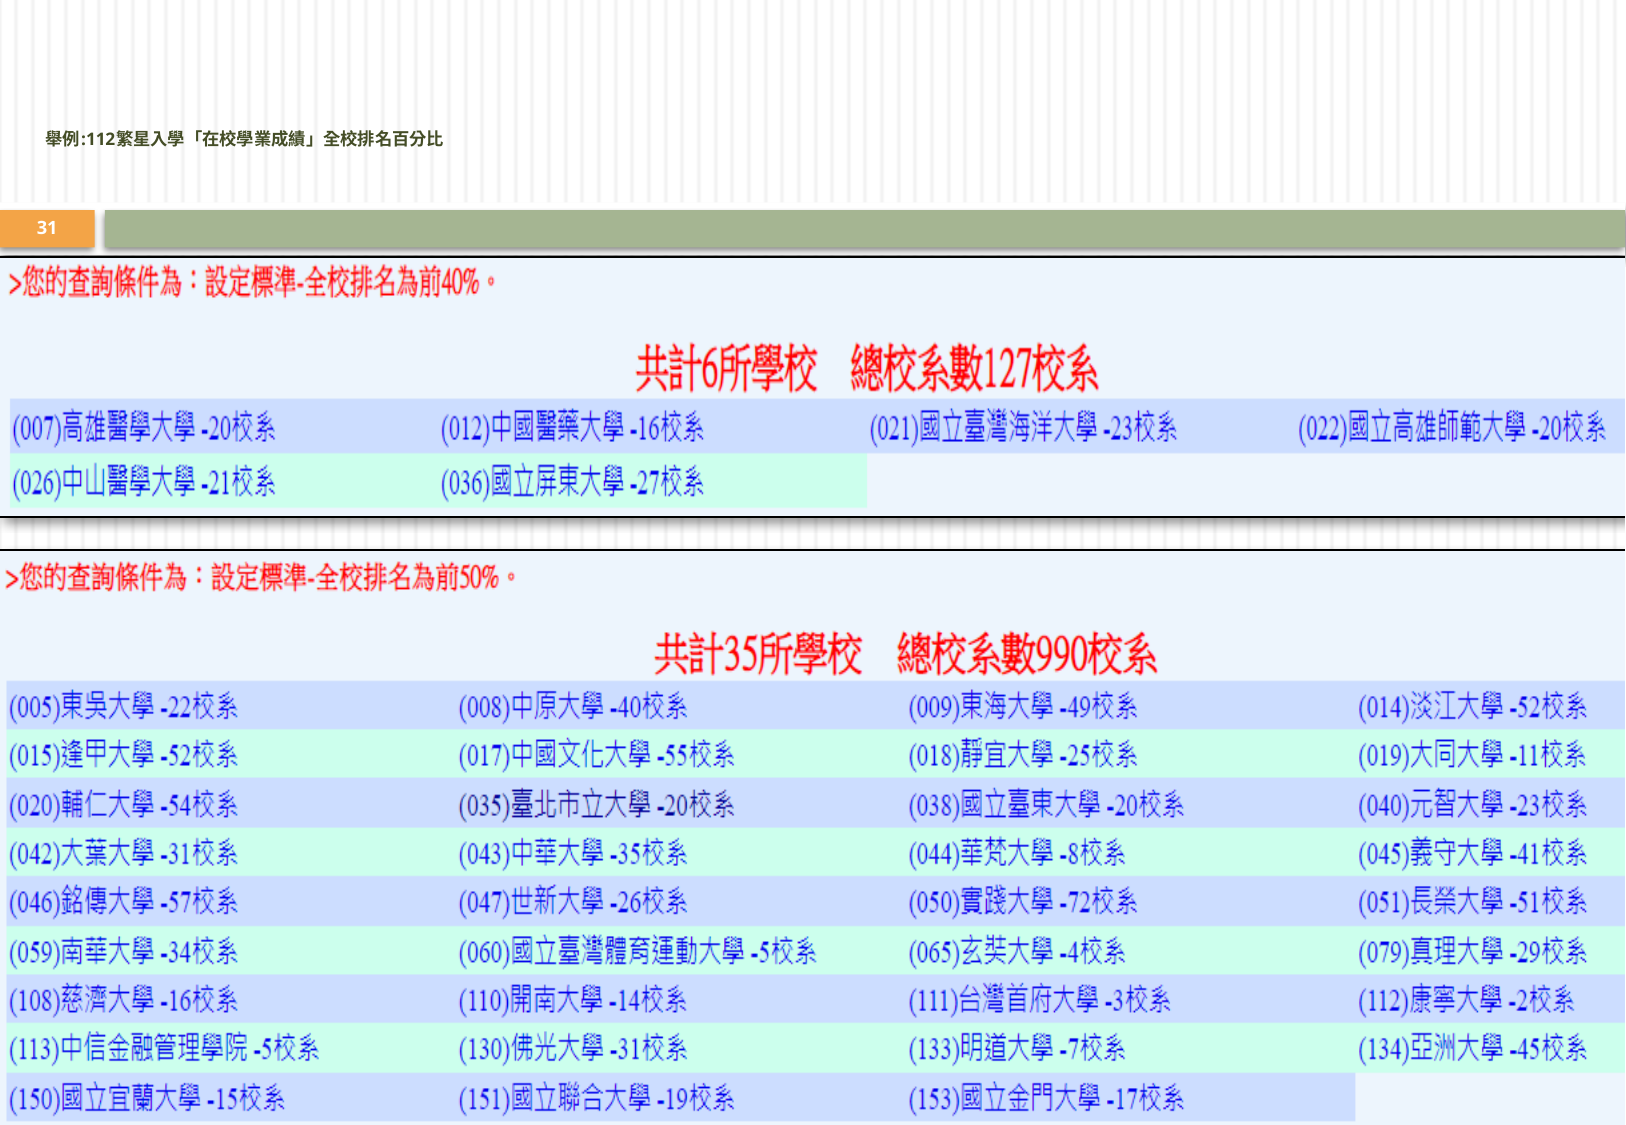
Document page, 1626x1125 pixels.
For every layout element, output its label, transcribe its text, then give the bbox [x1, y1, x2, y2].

slide_number 31 [0, 208, 95, 249]
picture [0, 550, 1625, 1125]
picture [0, 257, 1625, 516]
title 舉例:112繁星入學「在校學業成績」全校排名百分比 [30, 42, 1625, 231]
